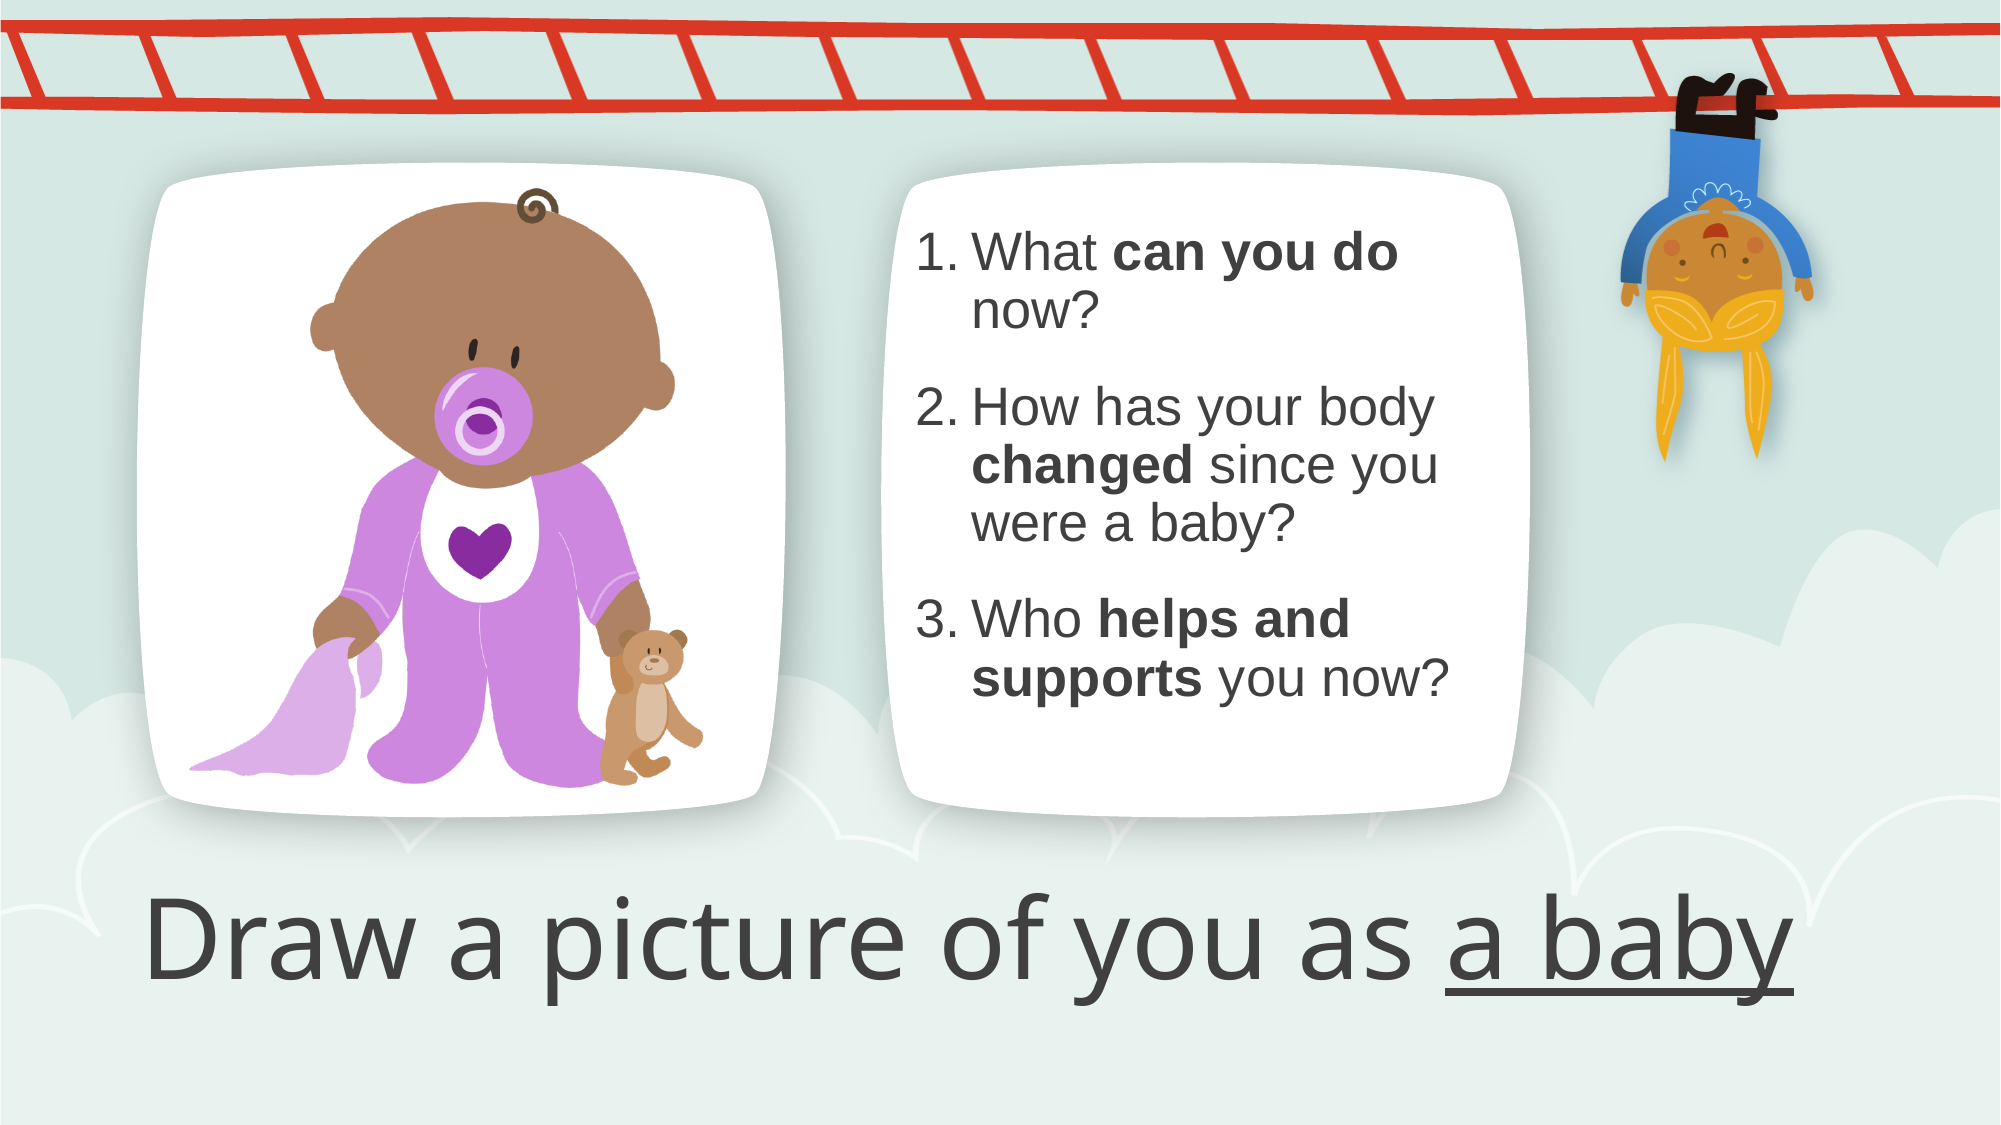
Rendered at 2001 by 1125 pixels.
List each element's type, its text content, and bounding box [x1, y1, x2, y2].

picture [0, 0, 2001, 1125]
list What can you do now? How has your body changed since you were a baby? Who helps and supports you now? [900, 216, 1525, 782]
list Draw a picture of you as a baby [125, 875, 1957, 1055]
